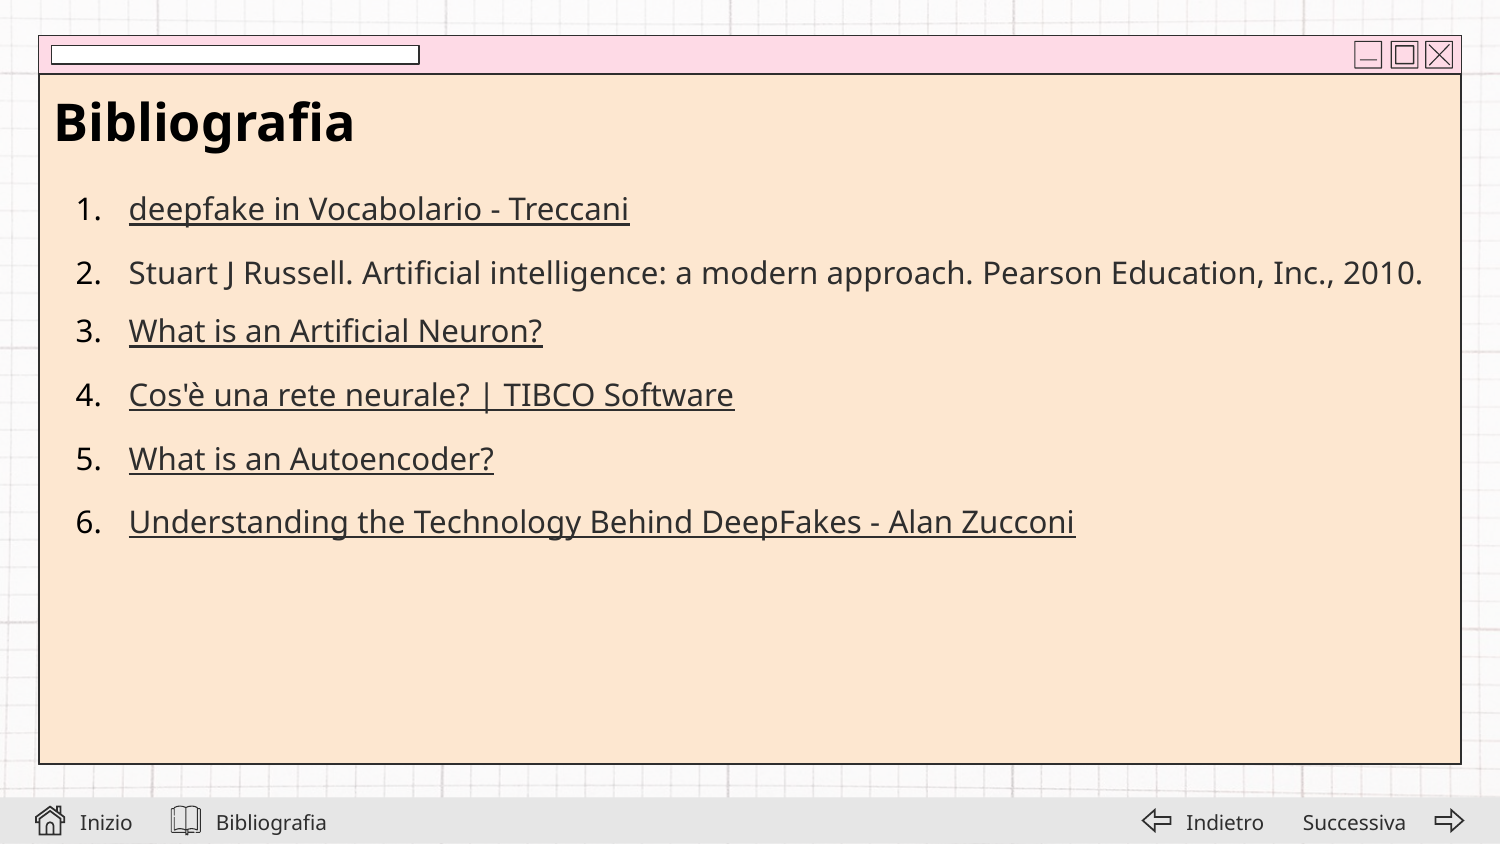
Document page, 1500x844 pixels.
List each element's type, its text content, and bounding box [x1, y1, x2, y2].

text_box Bibliografia deepfake in Vocabolario - Treccani Stuart J Russell. Artificial intelligence: a modern approach. Pearson Education, Inc., 2010. What is an Artificial Neuron? Cos'è una rete neurale? | TIBCO Software What is an Autoencoder? Understanding the Technology Behind DeepFakes - Alan Zucconi [38, 74, 1462, 764]
text_box [1141, 808, 1171, 833]
text_box [35, 805, 65, 836]
subtitle Successiva [1288, 794, 1435, 844]
text_box [170, 805, 200, 836]
subtitle Bibliografia [200, 794, 348, 844]
text_box [1435, 808, 1465, 834]
subtitle Inizio [65, 794, 171, 844]
subtitle Indietro [1171, 794, 1288, 844]
